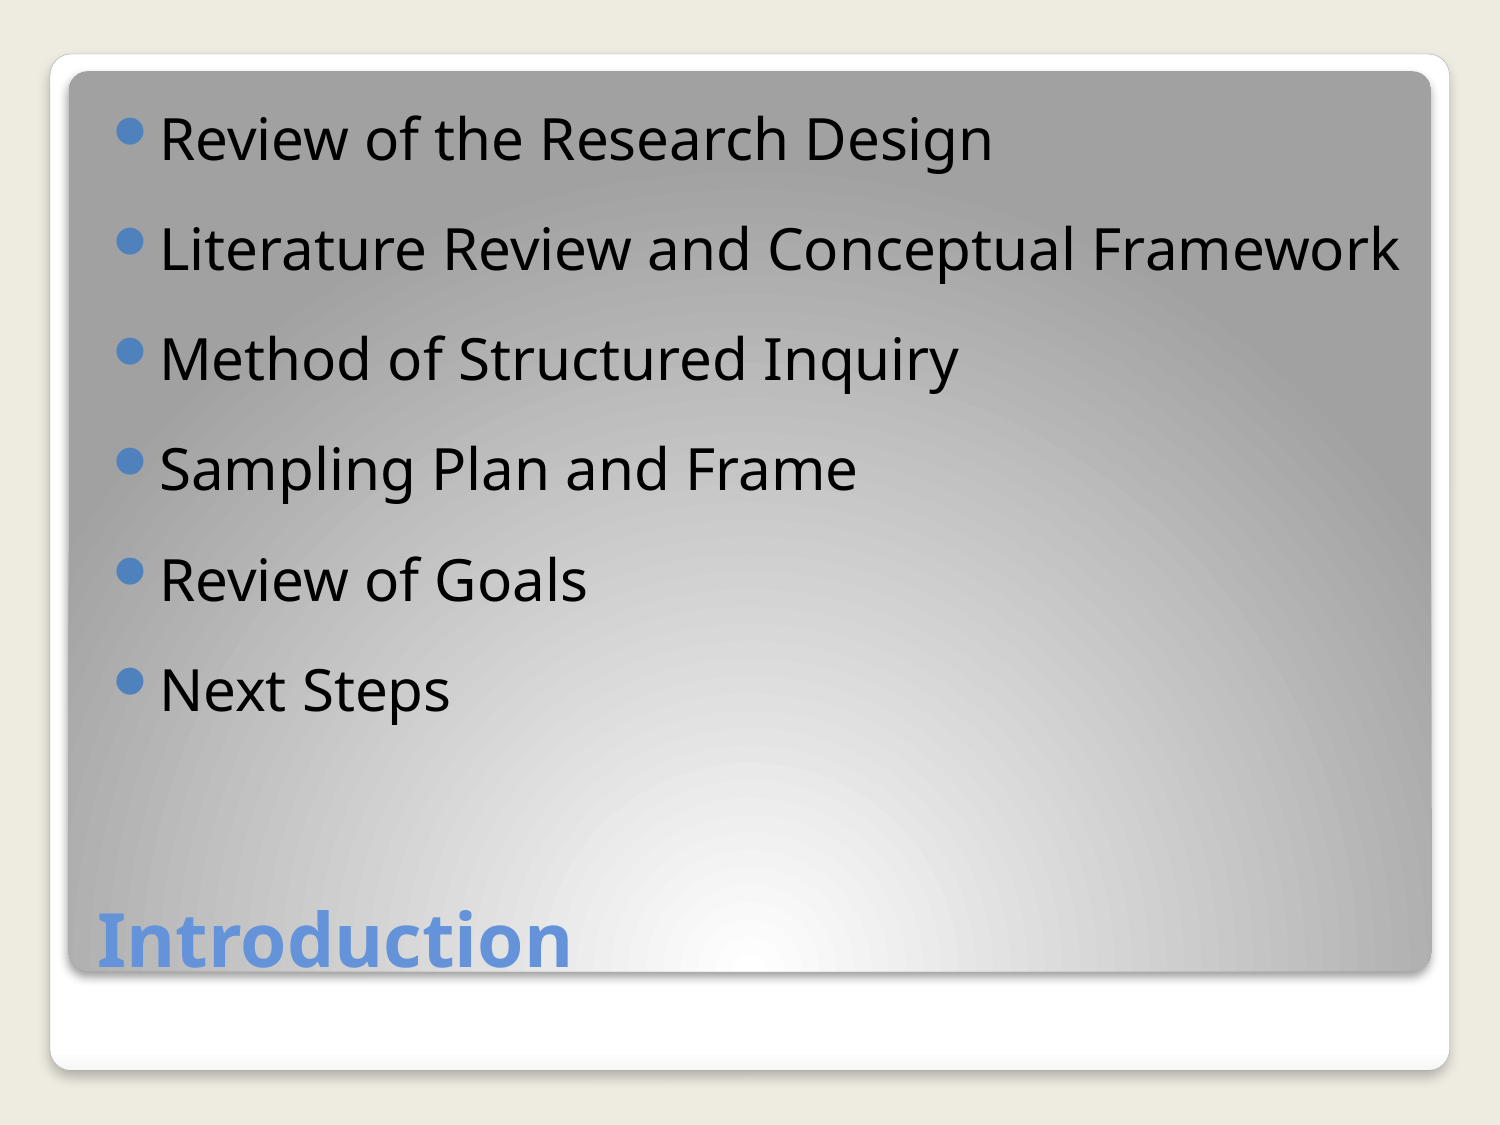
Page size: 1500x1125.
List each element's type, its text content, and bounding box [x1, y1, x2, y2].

list Review of the Research Design Literature Review and Conceptual Framework Method of Structured Inquiry Sampling Plan and Frame Review of Goals Next Steps [82, 86, 1425, 774]
title Introduction [82, 817, 1425, 990]
